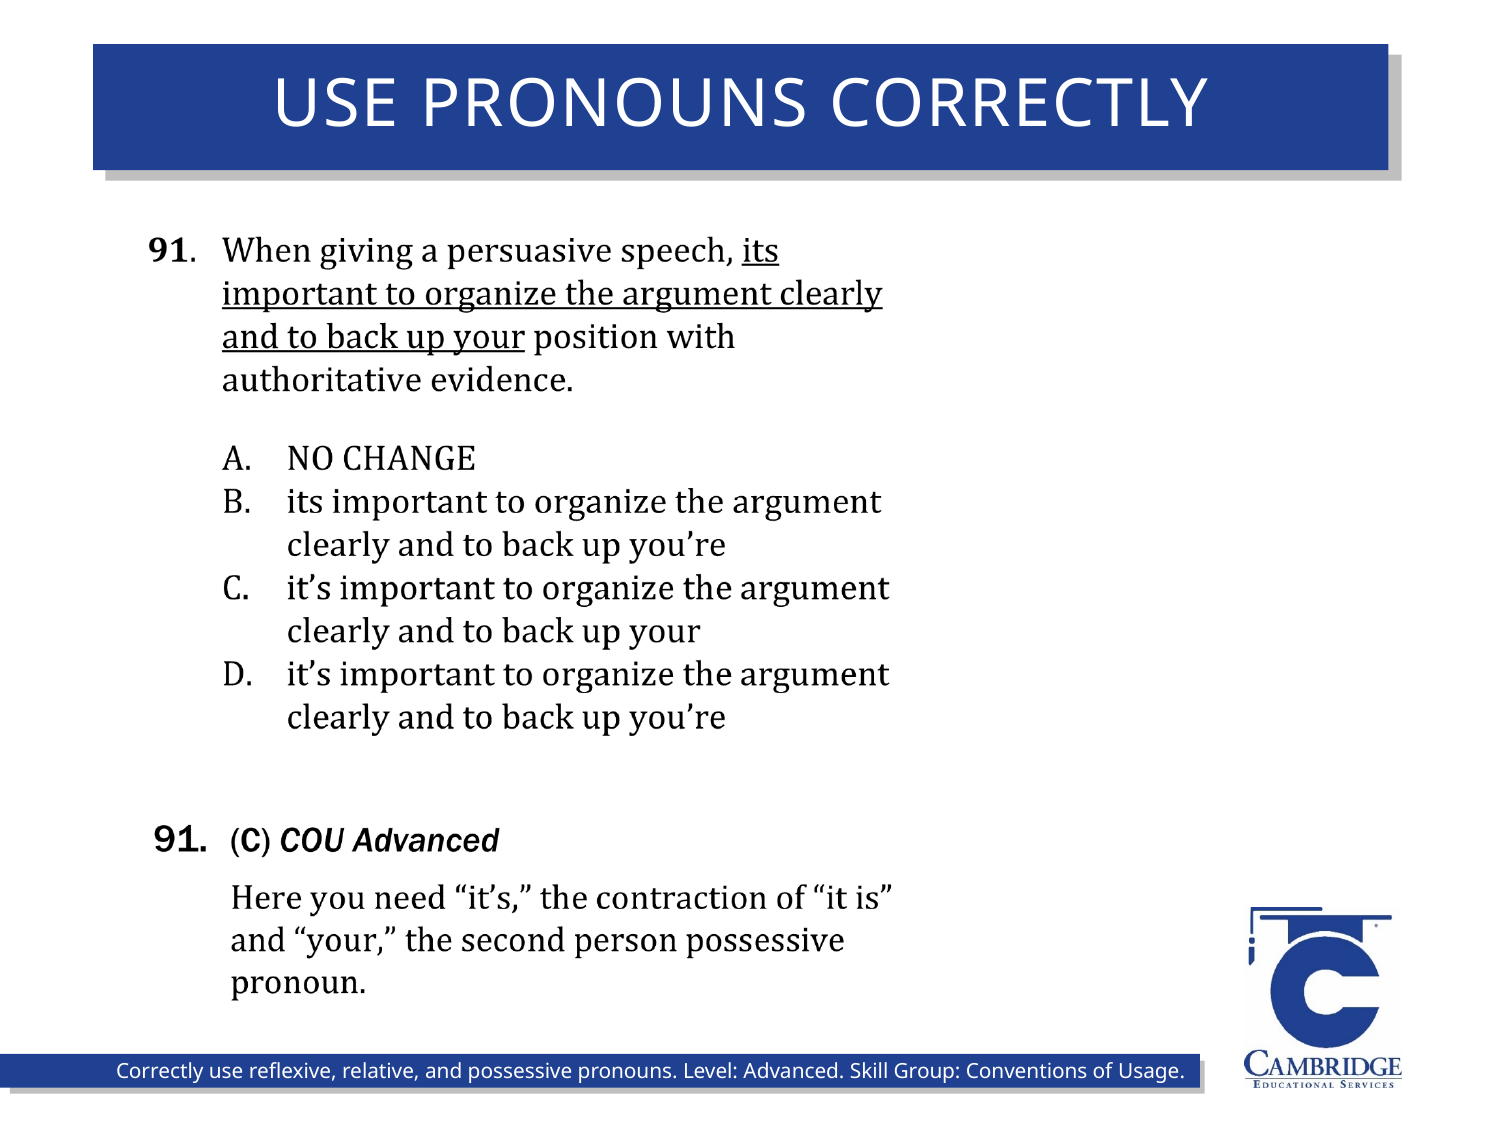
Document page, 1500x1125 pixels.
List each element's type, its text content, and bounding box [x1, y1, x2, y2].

title Use pronouns correctly [93, 44, 1389, 171]
picture [145, 802, 899, 1007]
text_box [104, 53, 1403, 182]
picture [134, 227, 896, 743]
footer Correctly use reflexive, relative, and possessive pronouns. Level: Advanced. Skill Group: Conventions of Usage. [0, 1053, 1200, 1088]
text_box [9, 1059, 1206, 1095]
picture [1244, 907, 1403, 1088]
